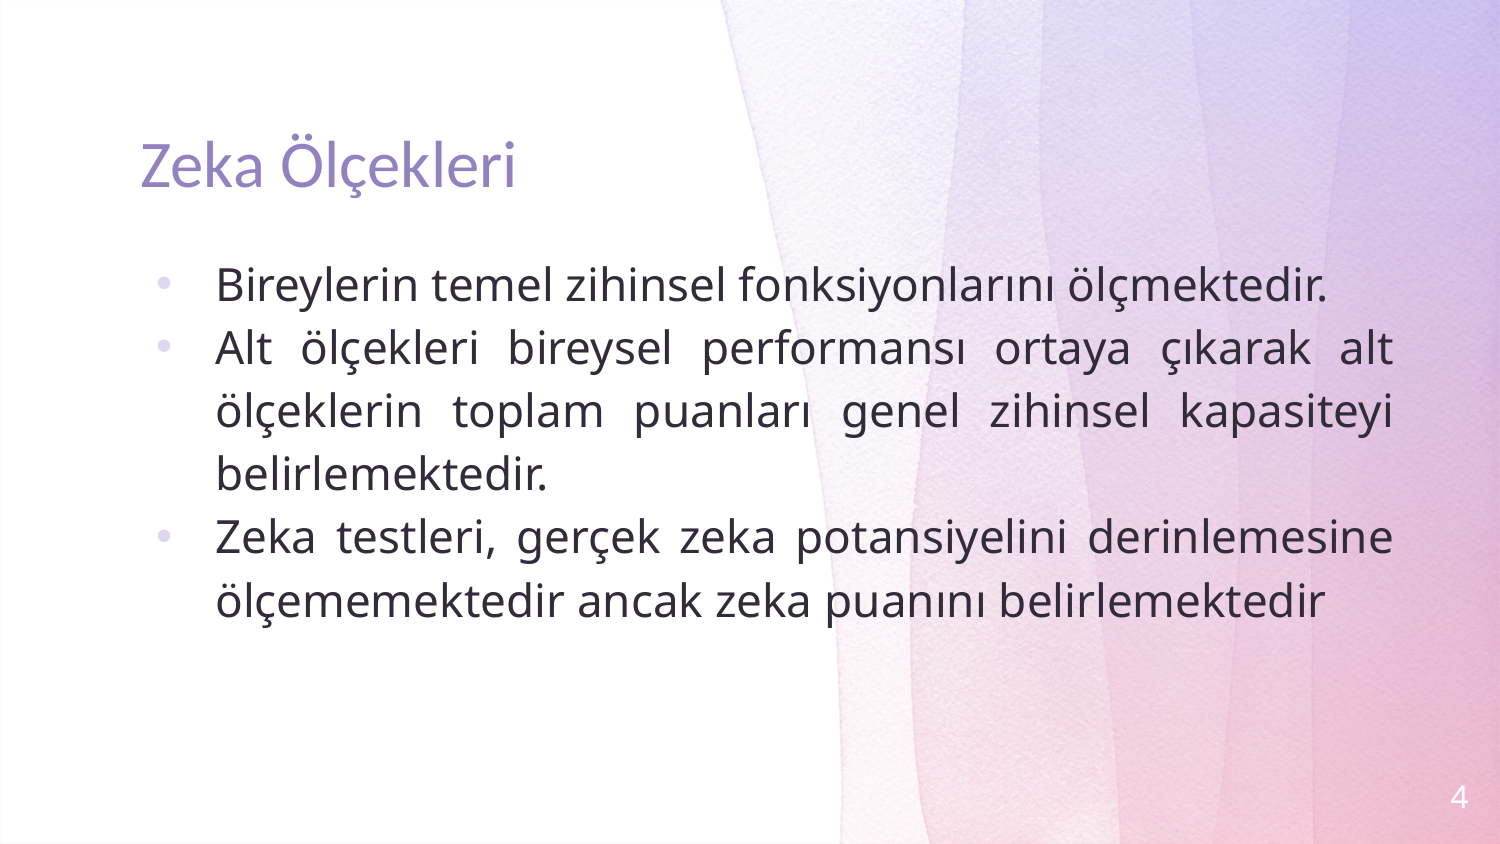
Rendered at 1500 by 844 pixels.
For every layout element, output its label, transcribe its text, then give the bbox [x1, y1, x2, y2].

title Zeka Ölçekleri [140, 137, 1143, 203]
slide_number 4 [1378, 766, 1469, 832]
picture [0, 0, 1500, 844]
list Bireylerin temel zihinsel fonksiyonlarını ölçmektedir. Alt ölçekleri bireysel performansı ortaya çıkarak alt ölçeklerin toplam puanları genel zihinsel kapasiteyi belirlemektedir. Zeka testleri, gerçek zeka potansiyelini derinlemesine ölçememektedir ancak zeka puanını belirlemektedir [140, 247, 1395, 743]
